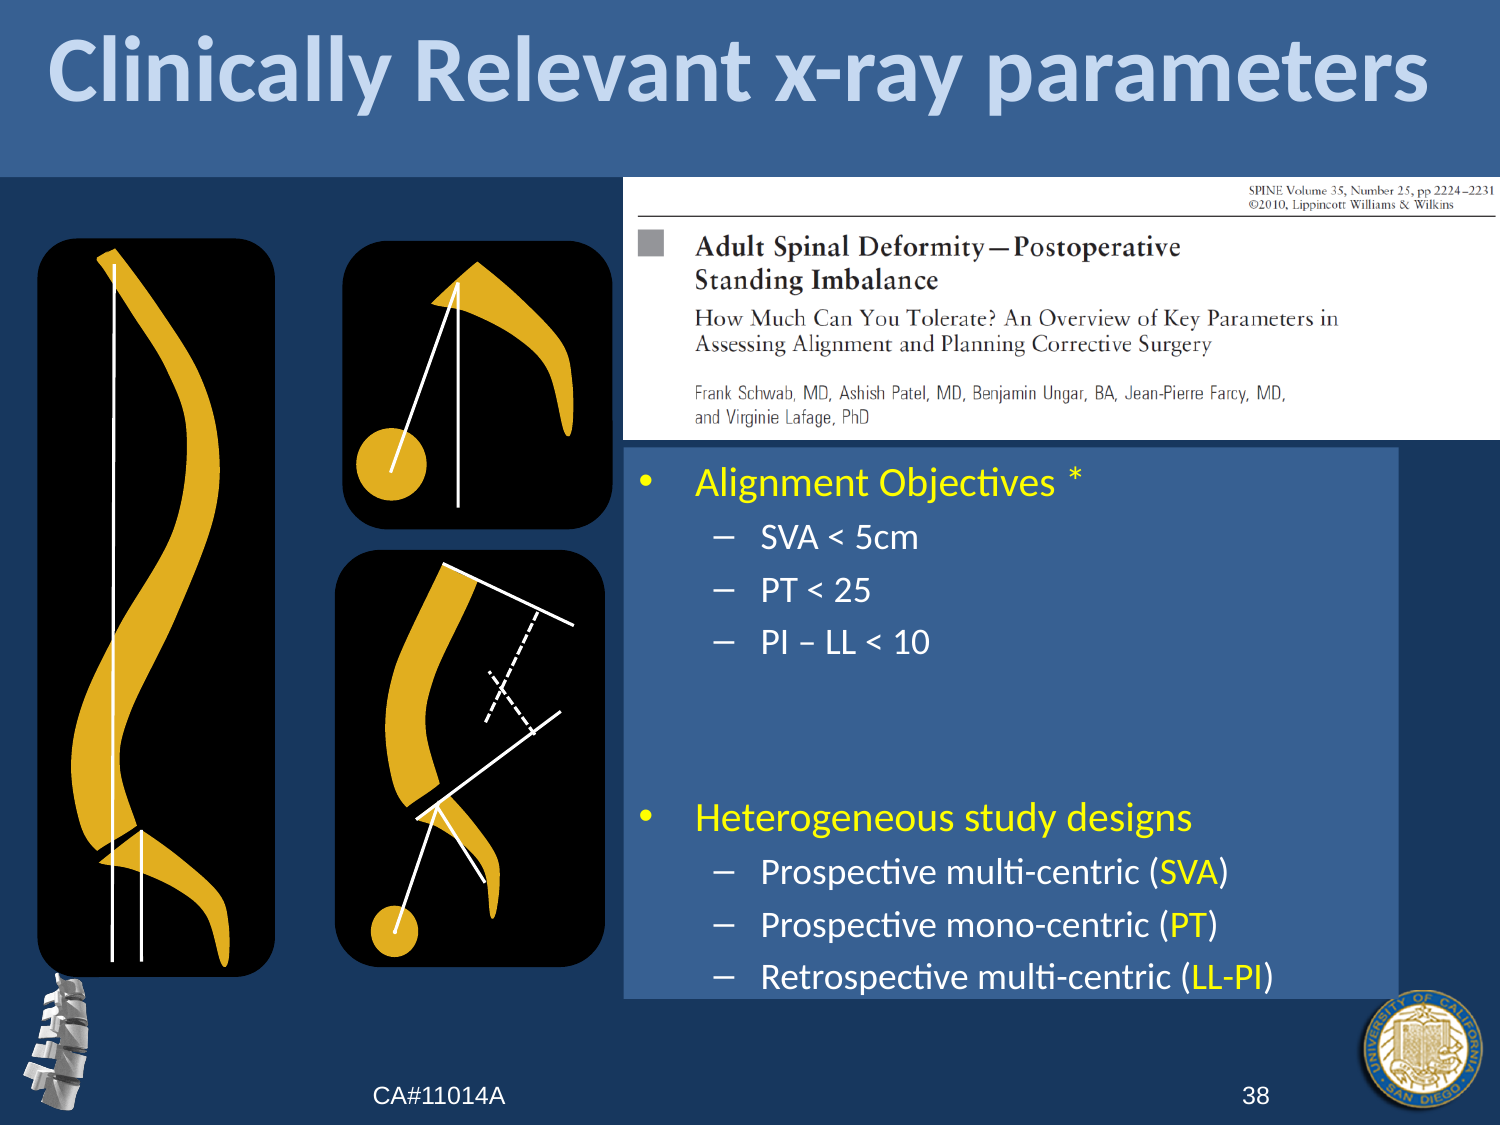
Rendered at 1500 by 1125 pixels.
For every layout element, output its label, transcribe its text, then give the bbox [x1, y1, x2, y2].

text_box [334, 549, 606, 968]
title Clinically Relevant x-ray parameters [0, 0, 1500, 178]
picture [623, 176, 1500, 441]
picture [1310, 944, 1500, 1125]
footer CA#11014A [201, 1065, 677, 1125]
slide_number 38 [935, 1065, 1285, 1125]
picture [20, 969, 91, 1113]
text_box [37, 238, 276, 978]
list Alignment Objectives * SVA < 5cm PT < 25 PI – LL < 10 Heterogeneous study designs Prospective multi-centric (SVA) Prospective mono-centric (PT) Retrospective multi-centric (LL-PI) [623, 447, 1399, 1000]
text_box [342, 240, 613, 530]
